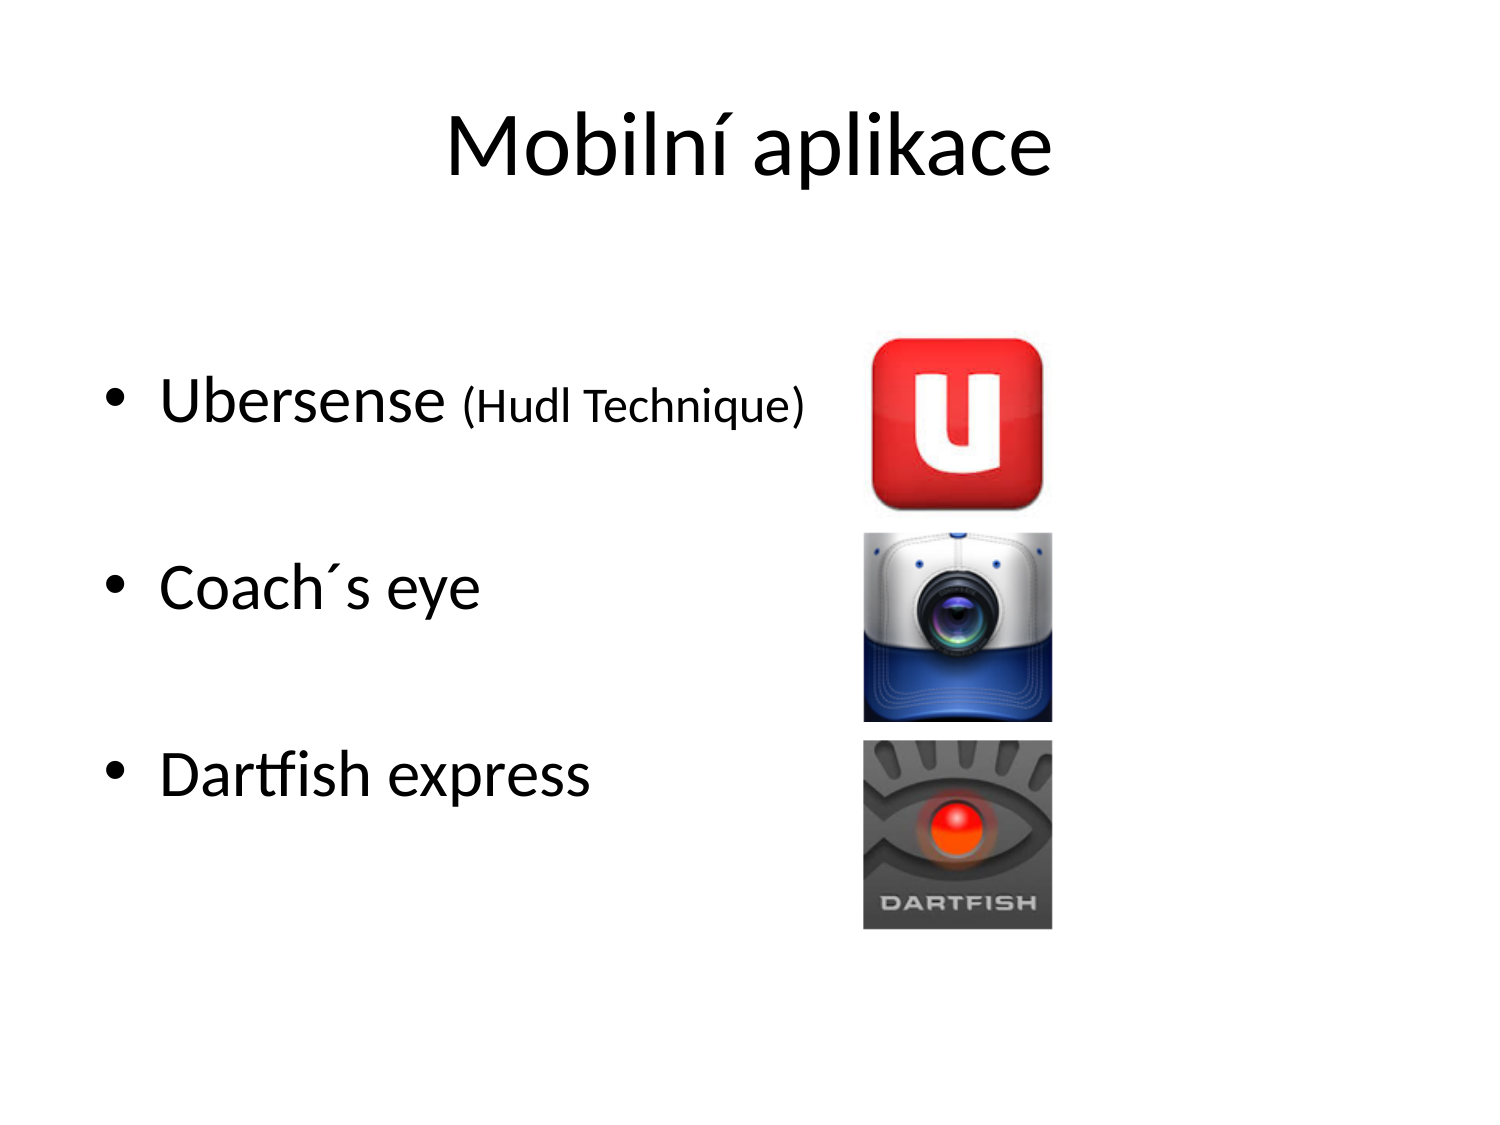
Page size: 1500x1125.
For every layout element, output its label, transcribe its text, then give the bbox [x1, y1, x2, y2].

picture [862, 739, 1054, 931]
title Mobilní aplikace [75, 45, 1425, 233]
list Ubersense (Hudl Technique) Coach´s eye Dartfish express [88, 255, 1425, 1005]
picture [847, 325, 1069, 722]
